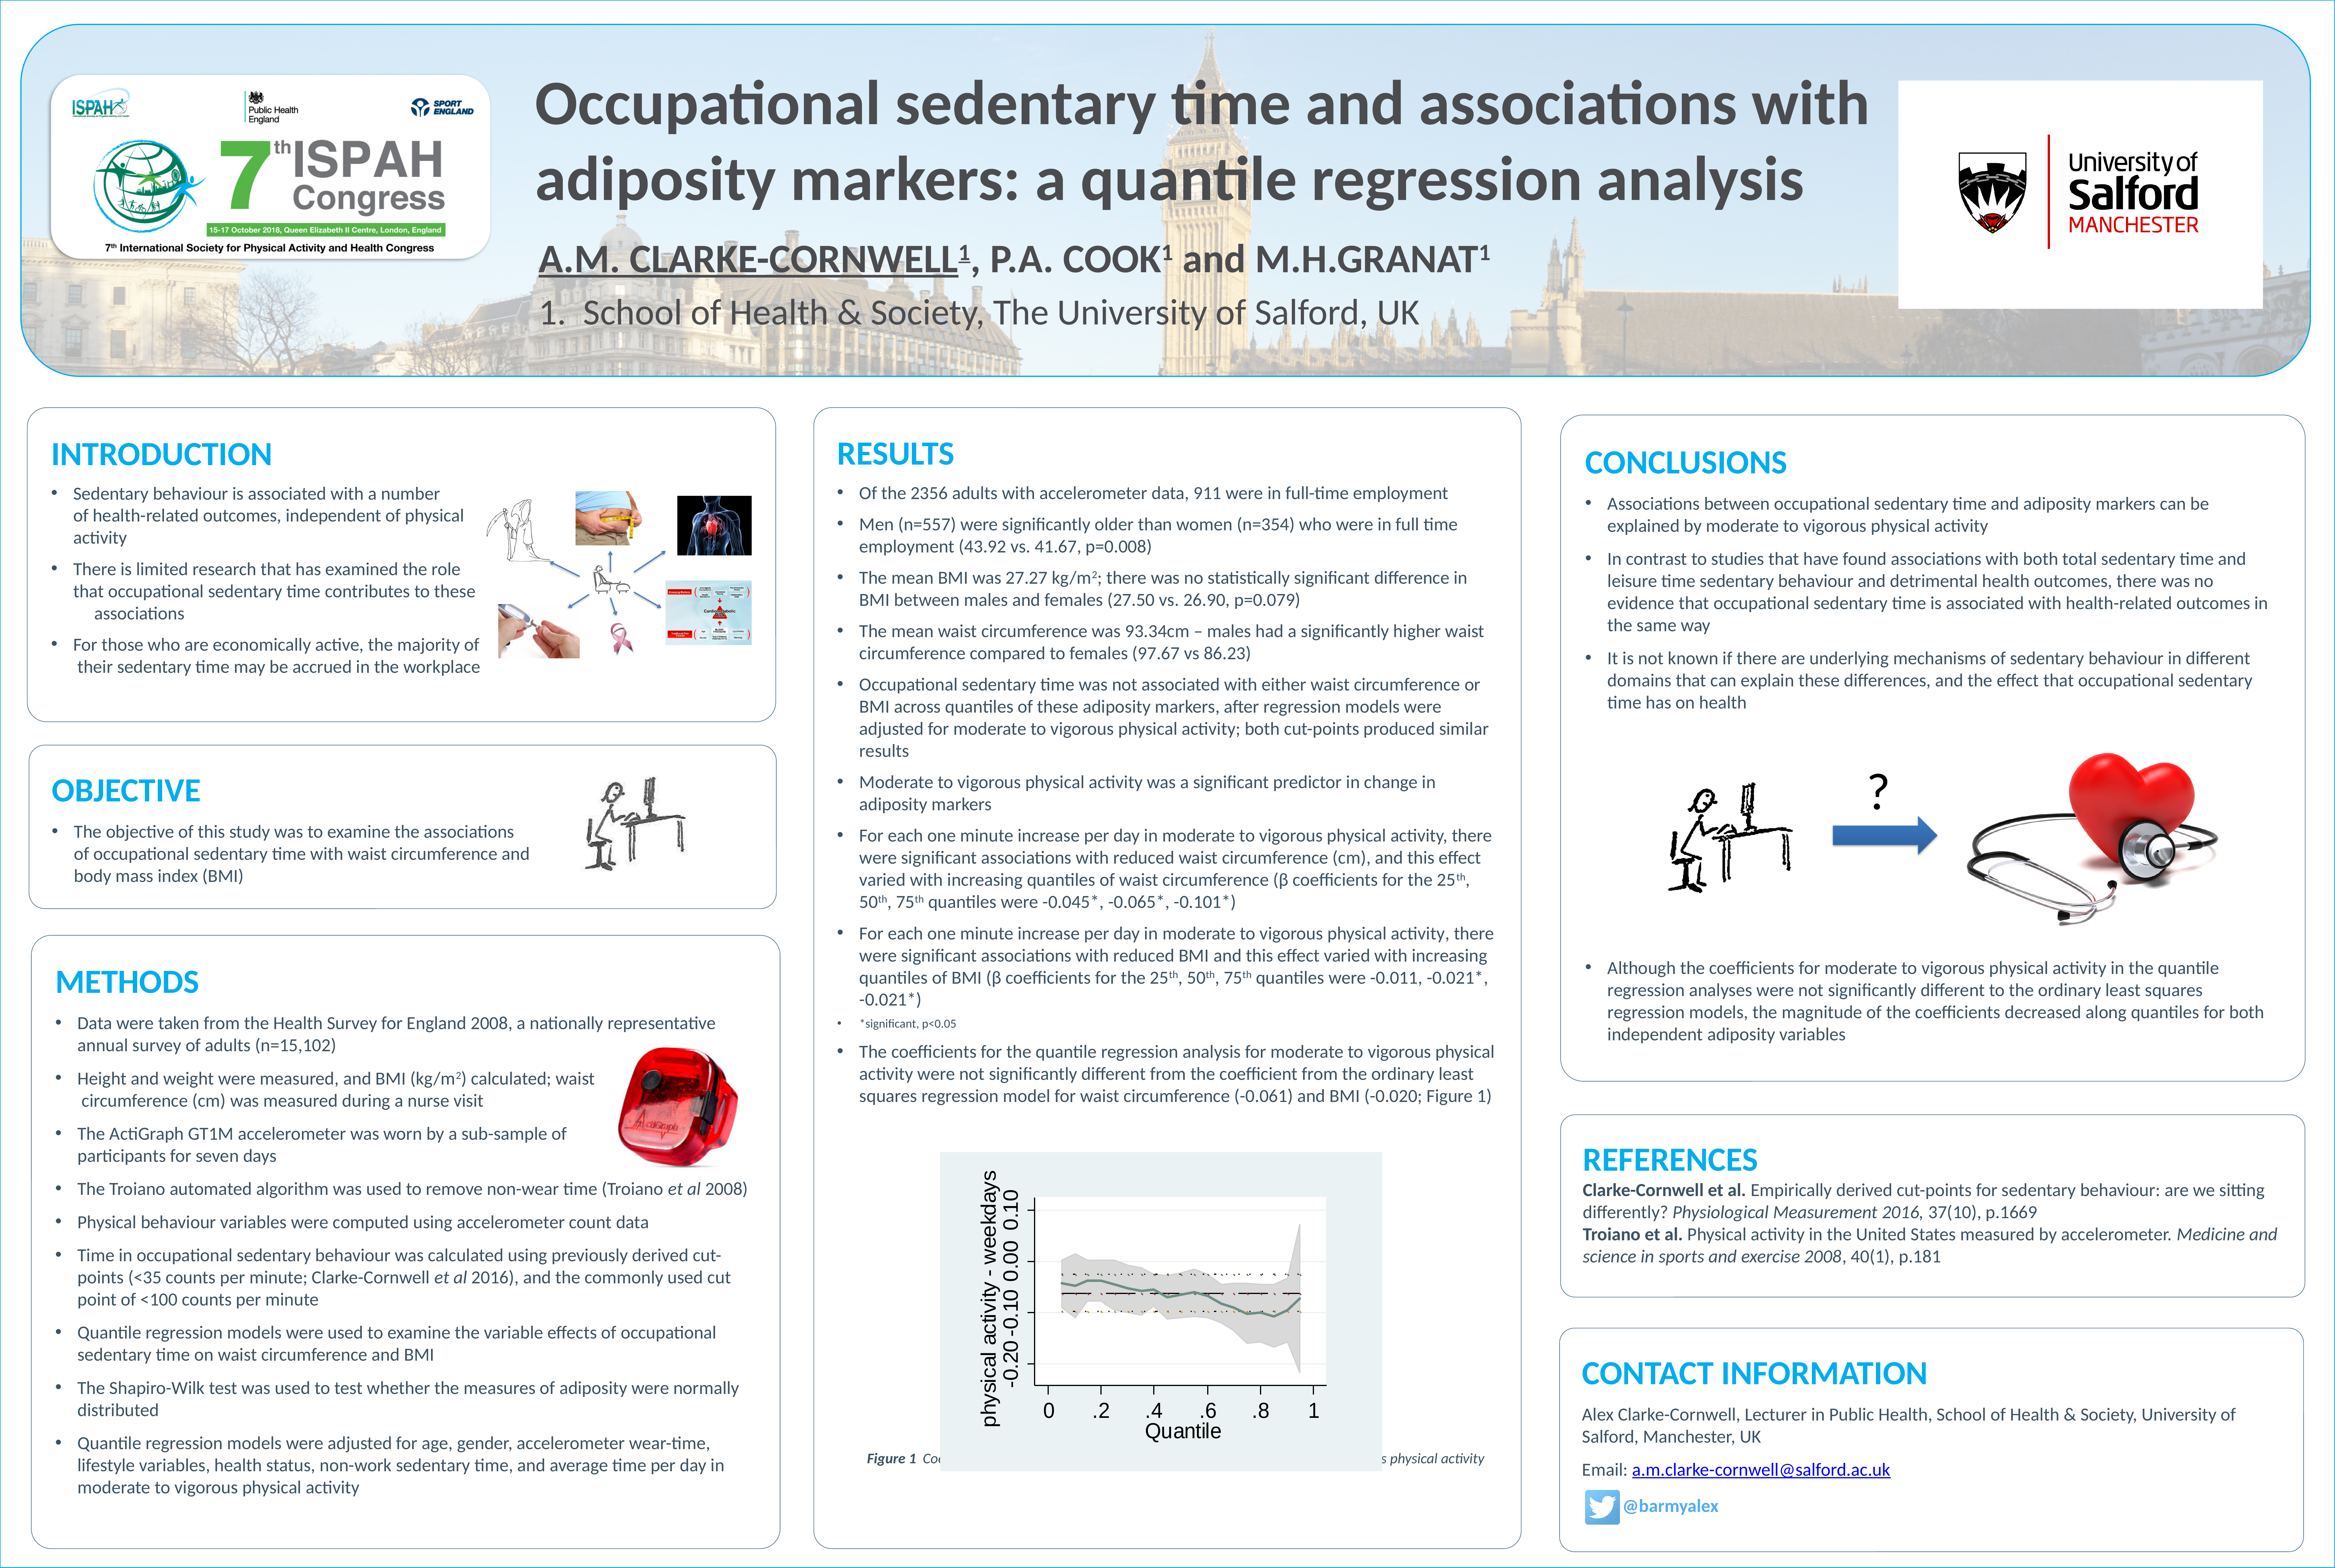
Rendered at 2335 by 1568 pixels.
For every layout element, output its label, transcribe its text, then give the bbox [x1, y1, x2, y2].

text_box Introduction Sedentary behaviour is associated with a number of health-related outcomes, independent of physical activity There is limited research that has examined the role that occupational sedentary time contributes to these associations For those who are economically active, the majority of their sedentary time may be accrued in the workplace [27, 408, 776, 722]
picture [1898, 81, 2263, 309]
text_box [486, 491, 752, 658]
text_box Conclusions Associations between occupational sedentary time and adiposity markers can be explained by moderate to vigorous physical activity In contrast to studies that have found associations with both total sedentary time and leisure time sedentary behaviour and detrimental health outcomes, there was no evidence that occupational sedentary time is associated with health-related outcomes in the same way It is not known if there are underlying mechanisms of sedentary behaviour in different domains that can explain these differences, and the effect that occupational sedentary time has on health Although the coefficients for moderate to vigorous physical activity in the quantile regression analyses were not significantly different to the ordinary least squares regression models, the magnitude of the coefficients decreased along quantiles for both independent adiposity variables [1560, 415, 2305, 1081]
text_box A.M. CLARKE-CORNWELL1, P.A. COOK1 and M.H.GRANAT1 1. School of Health & Society, The University of Salford, UK [518, 211, 1726, 371]
picture [51, 75, 490, 259]
text_box Occupational sedentary time and associations with adiposity markers: a quantile regression analysis [504, 30, 1978, 145]
picture [940, 1152, 1397, 1471]
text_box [1583, 1488, 1825, 1526]
picture [617, 1038, 739, 1172]
text_box Objective The objective of this study was to examine the associations of occupational sedentary time with waist circumference and body mass index (BMI) [29, 745, 776, 909]
text_box References Clarke-Cornwell et al. Empirically derived cut-points for sedentary behaviour: are we sitting differently? Physiological Measurement 2016, 37(10), p.1669 Troiano et al. Physical activity in the United States measured by accelerometer. Medicine and science in sports and exercise 2008, 40(1), p.181 [1561, 1115, 2305, 1297]
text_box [1621, 737, 2232, 936]
picture [547, 749, 725, 897]
text_box Methods Data were taken from the Health Survey for England 2008, a nationally representative annual survey of adults (n=15,102) Height and weight were measured, and BMI (kg/m2) calculated; waist circumference (cm) was measured during a nurse visit The ActiGraph GT1M accelerometer was worn by a sub-sample of participants for seven days The Troiano automated algorithm was used to remove non-wear time (Troiano et al 2008) Physical behaviour variables were computed using accelerometer count data Time in occupational sedentary behaviour was calculated using previously derived cut-points (<35 counts per minute; Clarke-Cornwell et al 2016), and the commonly used cut point of <100 counts per minute Quantile regression models were used to examine the variable effects of occupational sedentary time on waist circumference and BMI The Shapiro-Wilk test was used to test whether the measures of adiposity were normally distributed Quantile regression models were adjusted for age, gender, accelerometer wear-time, lifestyle variables, health status, non-work sedentary time, and average time per day in moderate to vigorous physical activity [31, 935, 780, 1549]
text_box Results Of the 2356 adults with accelerometer data, 911 were in full-time employment Men (n=557) were significantly older than women (n=354) who were in full time employment (43.92 vs. 41.67, p=0.008) The mean BMI was 27.27 kg/m2; there was no statistically significant difference in BMI between males and females (27.50 vs. 26.90, p=0.079) The mean waist circumference was 93.34cm – males had a significantly higher waist circumference compared to females (97.67 vs 86.23) Occupational sedentary time was not associated with either waist circumference or BMI across quantiles of these adiposity markers, after regression models were adjusted for moderate to vigorous physical activity; both cut-points produced similar results Moderate to vigorous physical activity was a significant predictor in change in adiposity markers For each one minute increase per day in moderate to vigorous physical activity, there were significant associations with reduced waist circumference (cm), and this effect varied with increasing quantiles of waist circumference (β coefficients for the 25th, 50th, 75th quantiles were -0.045*, -0.065*, -0.101*) For each one minute increase per day in moderate to vigorous physical activity, there were significant associations with reduced BMI and this effect varied with increasing quantiles of BMI (β coefficients for the 25th, 50th, 75th quantiles were -0.011, -0.021*, -0.021*) *significant, p<0.05 The coefficients for the quantile regression analysis for moderate to vigorous physical activity were not significantly different from the coefficient from the ordinary least squares regression model for waist circumference (-0.061) and BMI (-0.020; Figure 1) Figure 1 Coefficient graph for BMI quantile regression model, for moderate to vigorous physical activity [814, 407, 1521, 1549]
text_box [7, 0, 22, 8]
text_box CONTACT INFORMATION Alex Clarke-Cornwell, Lecturer in Public Health, School of Health & Society, University of Salford, Manchester, UK Email: a.m.clarke-cornwell@salford.ac.uk [1559, 1328, 2304, 1552]
